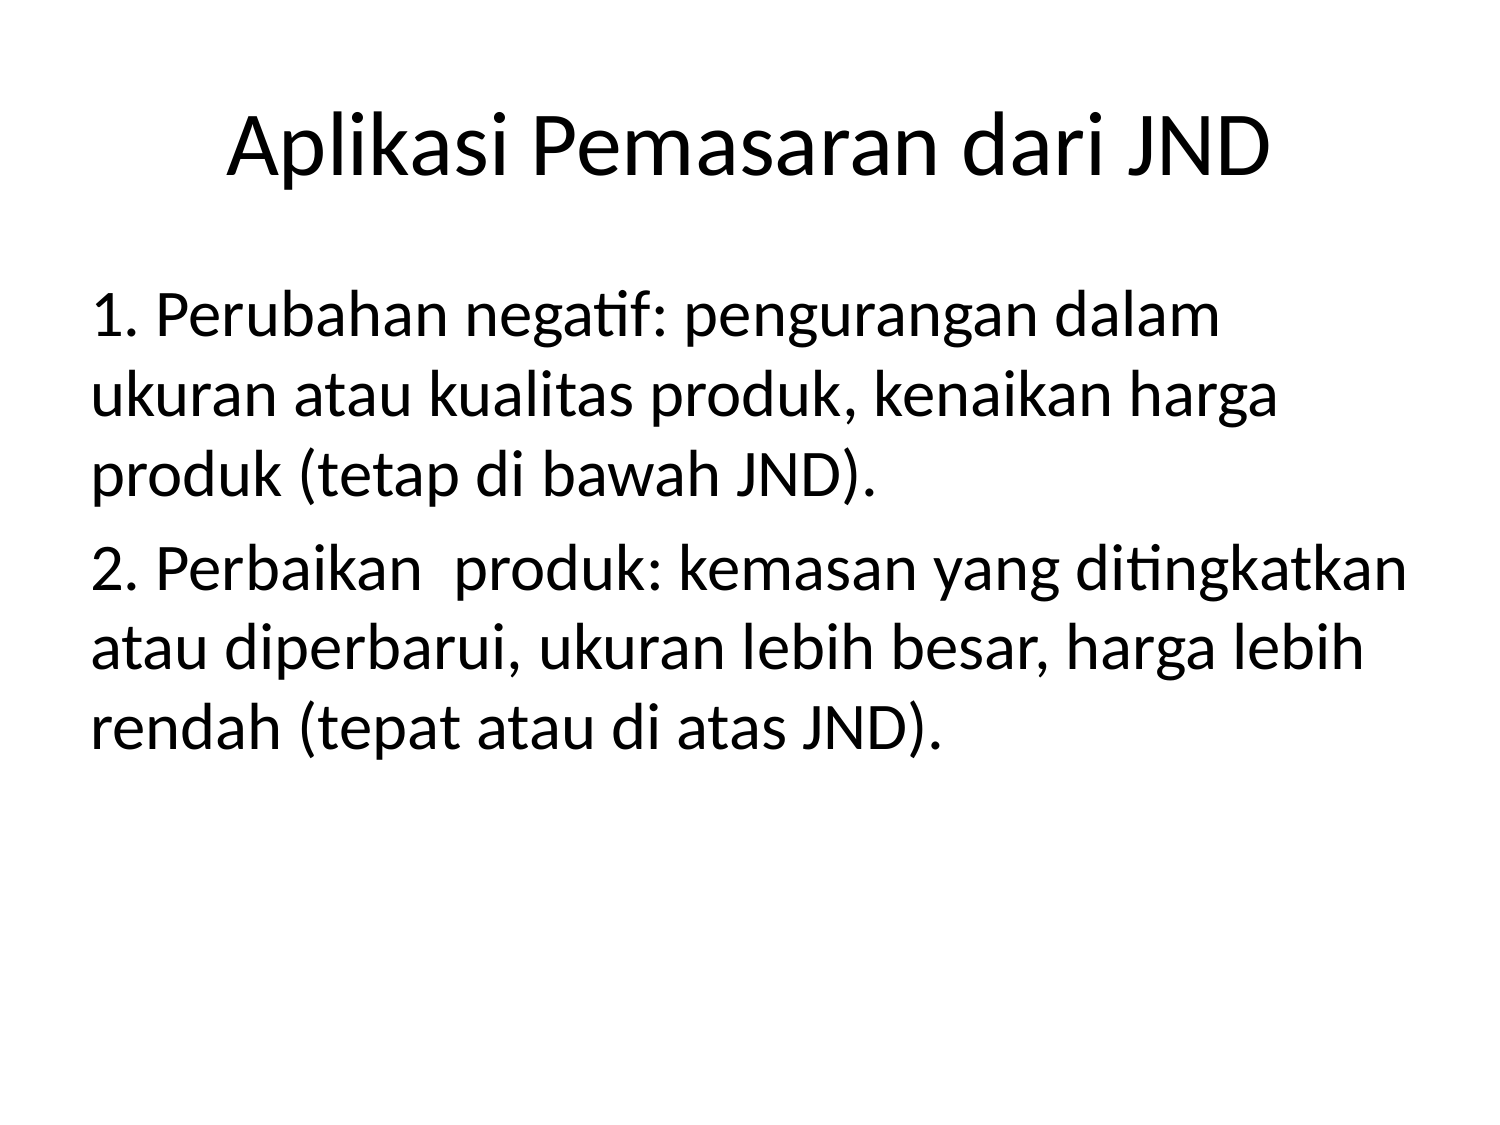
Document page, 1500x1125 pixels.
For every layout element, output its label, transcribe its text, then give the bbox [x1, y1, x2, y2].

list 1. Perubahan negatif: pengurangan dalam ukuran atau kualitas produk, kenaikan harga produk (tetap di bawah JND). 2. Perbaikan produk: kemasan yang ditingkatkan atau diperbarui, ukuran lebih besar, harga lebih rendah (tepat atau di atas JND). [75, 262, 1425, 1005]
title Aplikasi Pemasaran dari JND [75, 45, 1425, 233]
